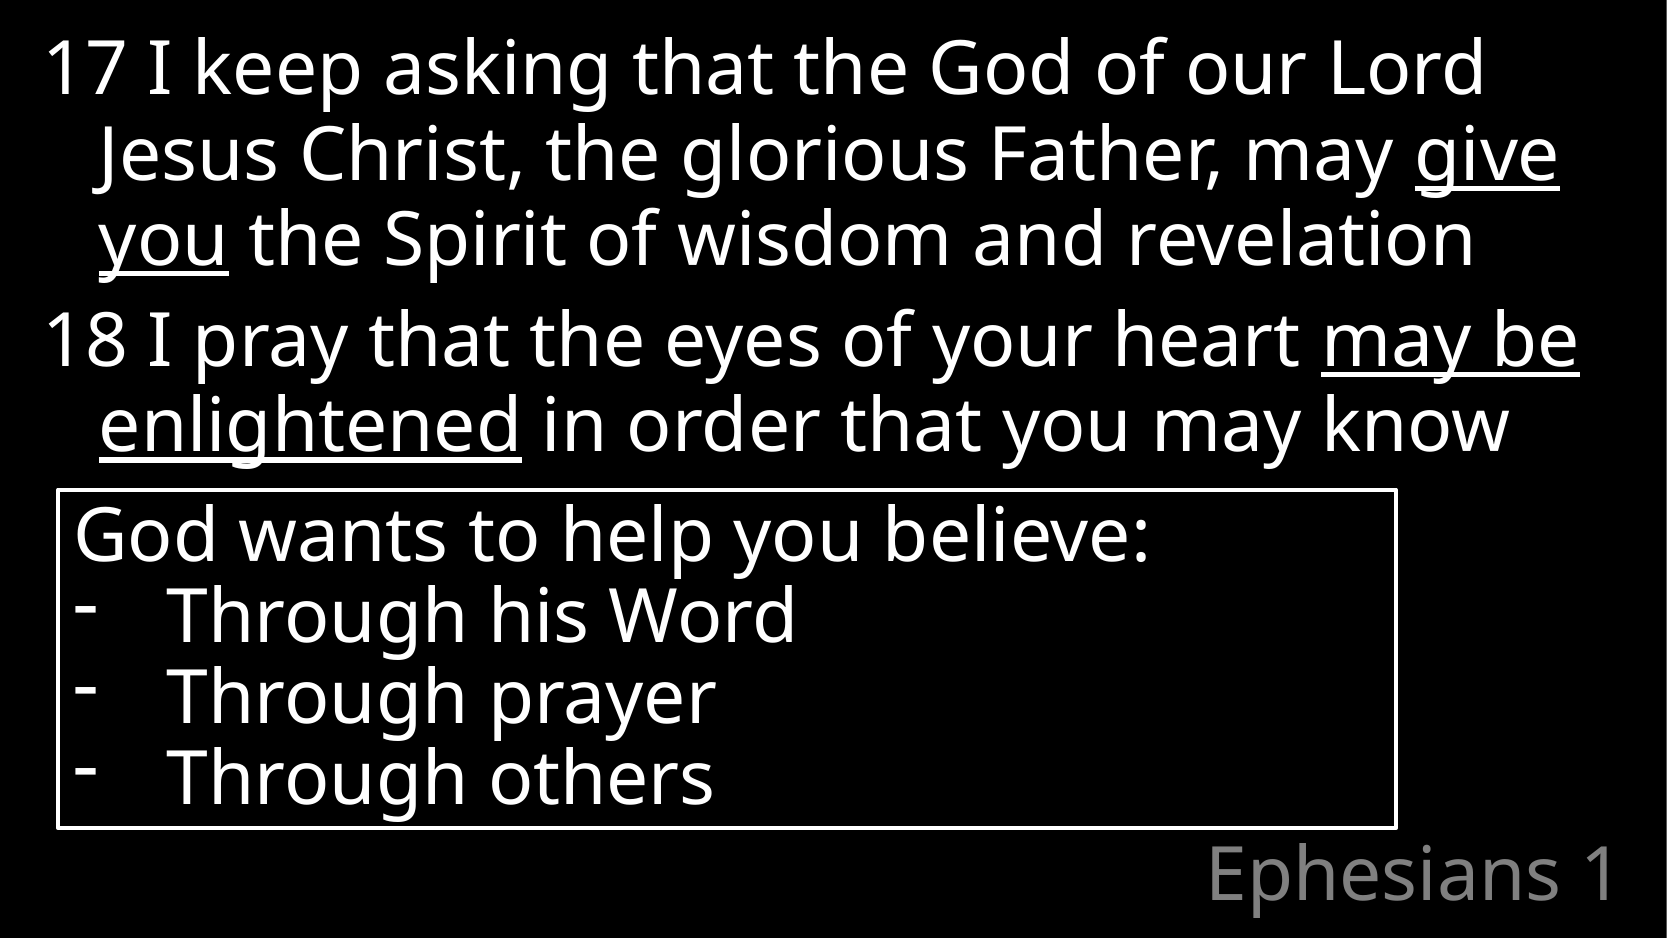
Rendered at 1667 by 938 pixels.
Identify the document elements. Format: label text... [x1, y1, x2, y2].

list 17 I keep asking that the God of our Lord Jesus Christ, the glorious Father, may give you the Spirit of wisdom and revelation 18 I pray that the eyes of your heart may be enlightened in order that you may know [27, 18, 1640, 813]
text_box God wants to help you believe: Through his Word Through prayer Through others [58, 489, 1396, 829]
title Ephesians 1 [1058, 834, 1640, 923]
